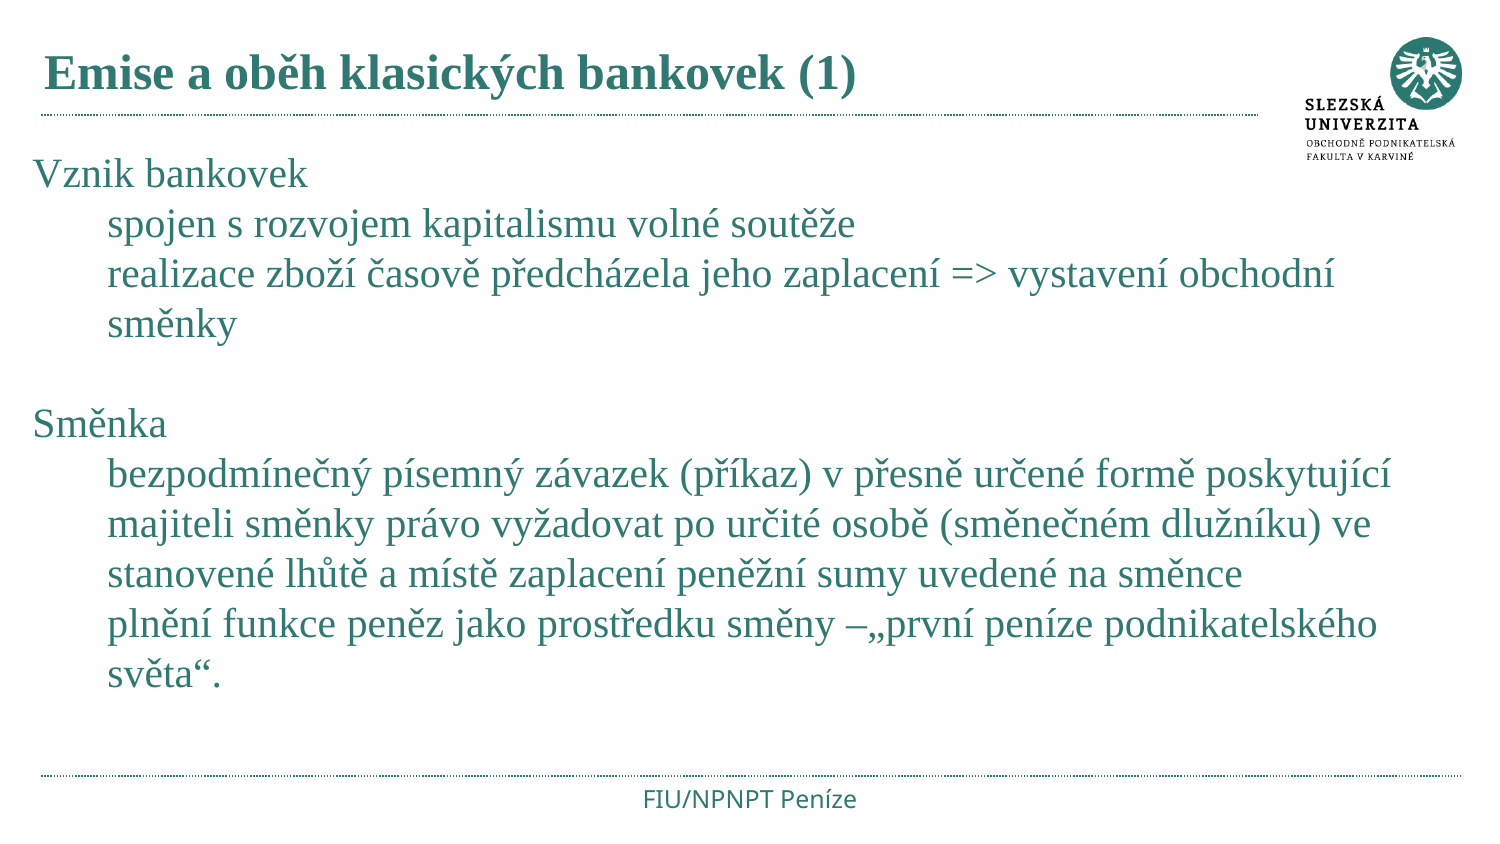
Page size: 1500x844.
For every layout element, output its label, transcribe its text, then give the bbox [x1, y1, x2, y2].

picture [1305, 37, 1462, 138]
list Vznik bankovek spojen s rozvojem kapitalismu volné soutěže realizace zboží časově předcházela jeho zaplacení => vystavení obchodní směnky Směnka bezpodmínečný písemný závazek (příkaz) v přesně určené formě poskytující majiteli směnky právo vyžadovat po určité osobě (směnečném dlužníku) ve stanovené lhůtě a místě zaplacení peněžní sumy uvedené na směnce plnění funkce peněz jako prostředku směny –„první peníze podnikatelského světa“. [17, 138, 1471, 741]
title Emise a oběh klasických bankovek (1) [29, 32, 999, 116]
text_box FIU/NPNPT Peníze [47, 776, 1453, 824]
